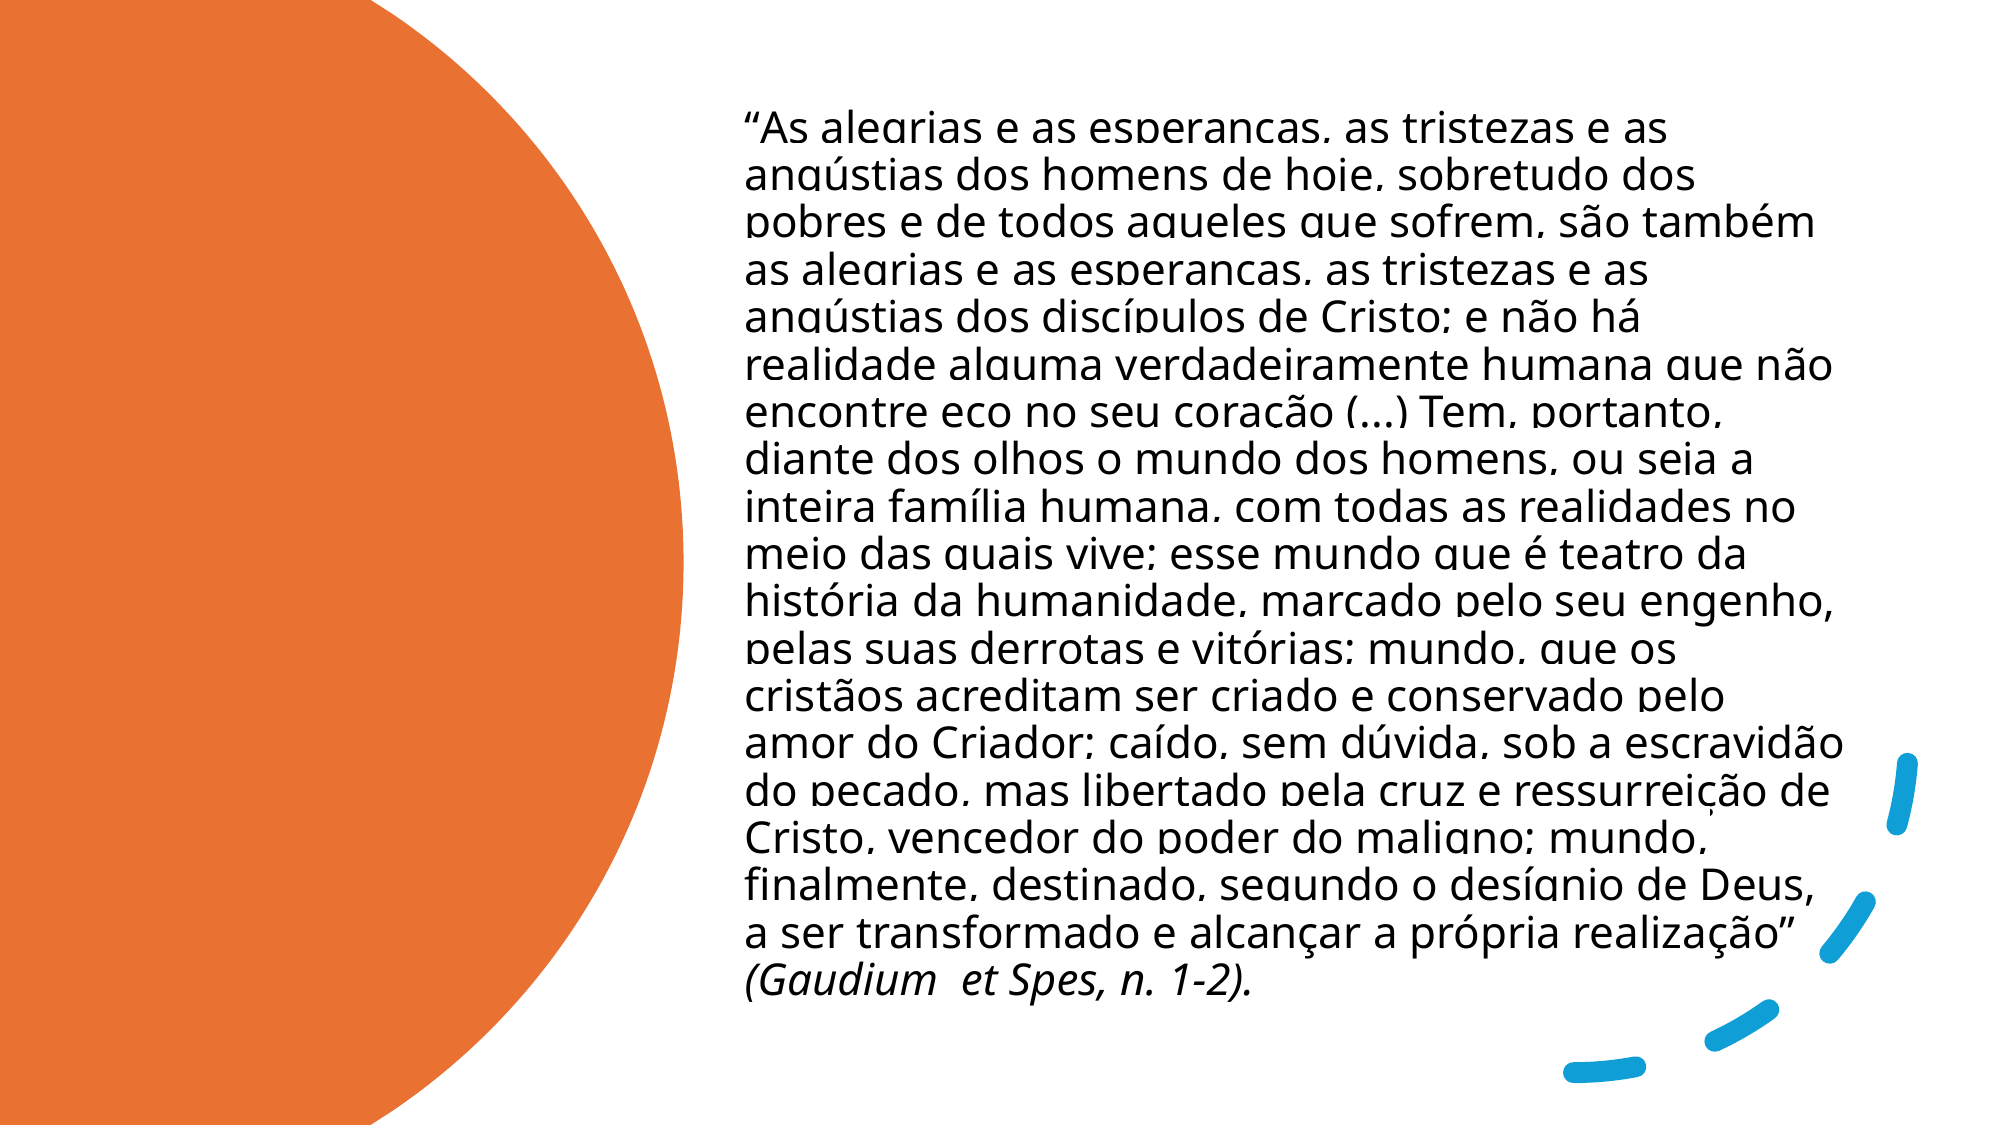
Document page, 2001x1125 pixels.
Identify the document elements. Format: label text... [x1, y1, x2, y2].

text_box [375, 0, 2000, 1125]
text_box [1572, 1014, 1763, 1074]
list “As alegrias e as esperanças, as tristezas e as angústias dos homens de hoje, sobretudo dos pobres e de todos aqueles que sofrem, são também as alegrias e as esperanças, as tristezas e as angústias dos discípulos de Cristo; e não há realidade alguma verdadeiramente humana que não encontre eco no seu coração (...) Tem, portanto, diante dos olhos o mundo dos homens, ou seja a inteira família humana, com todas as realidades no meio das quais vive; esse mundo que é teatro da história da humanidade, marcado pelo seu engenho, pelas suas derrotas e vitórias; mundo, que os cristãos acreditam ser criado e conservado pelo amor do Criador; caído, sem dúvida, sob a escravidão do pecado, mas libertado pela cruz e ressurreição de Cristo, vencedor do poder do maligno; mundo, finalmente, destinado, segundo o desígnio de Deus, a ser transformado e alcançar a própria realização” (Gaudium et Spes, n. 1-2). [729, 97, 1863, 1014]
text_box [0, 0, 686, 1125]
text_box [1863, 736, 1910, 909]
